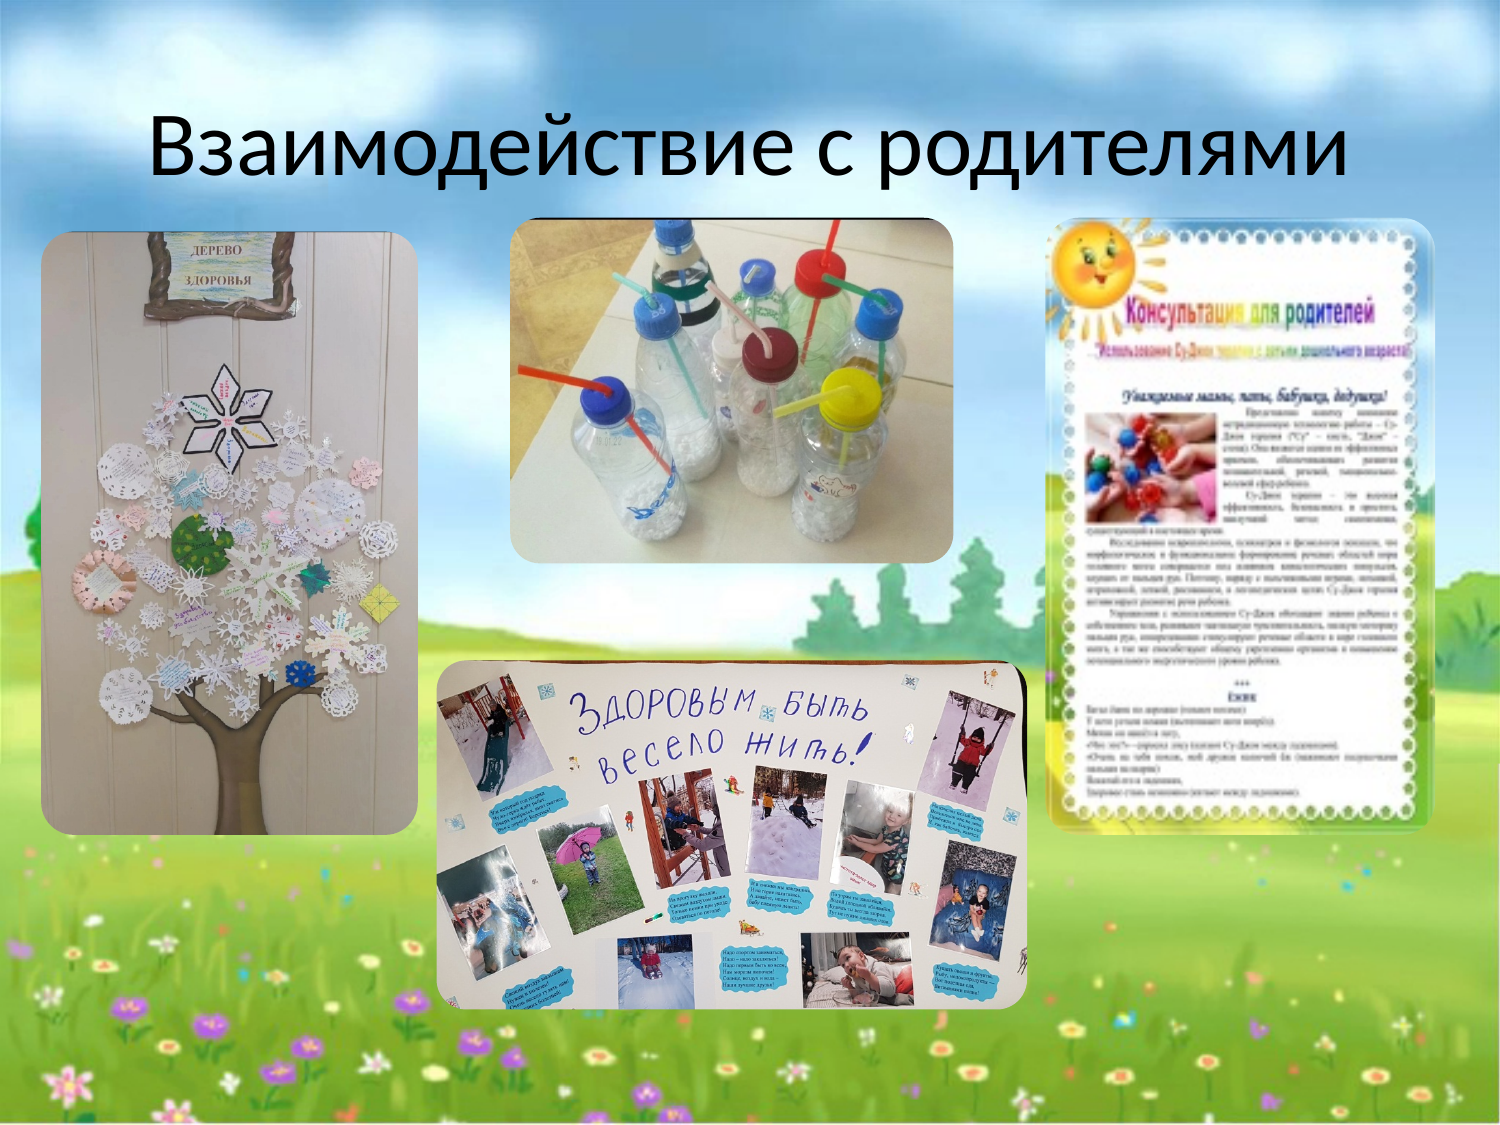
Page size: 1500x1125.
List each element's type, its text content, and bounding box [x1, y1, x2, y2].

picture [436, 660, 1028, 1010]
title Взаимодействие с родителями [75, 45, 1425, 233]
picture [509, 217, 954, 564]
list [1045, 217, 1436, 836]
picture [40, 231, 418, 836]
